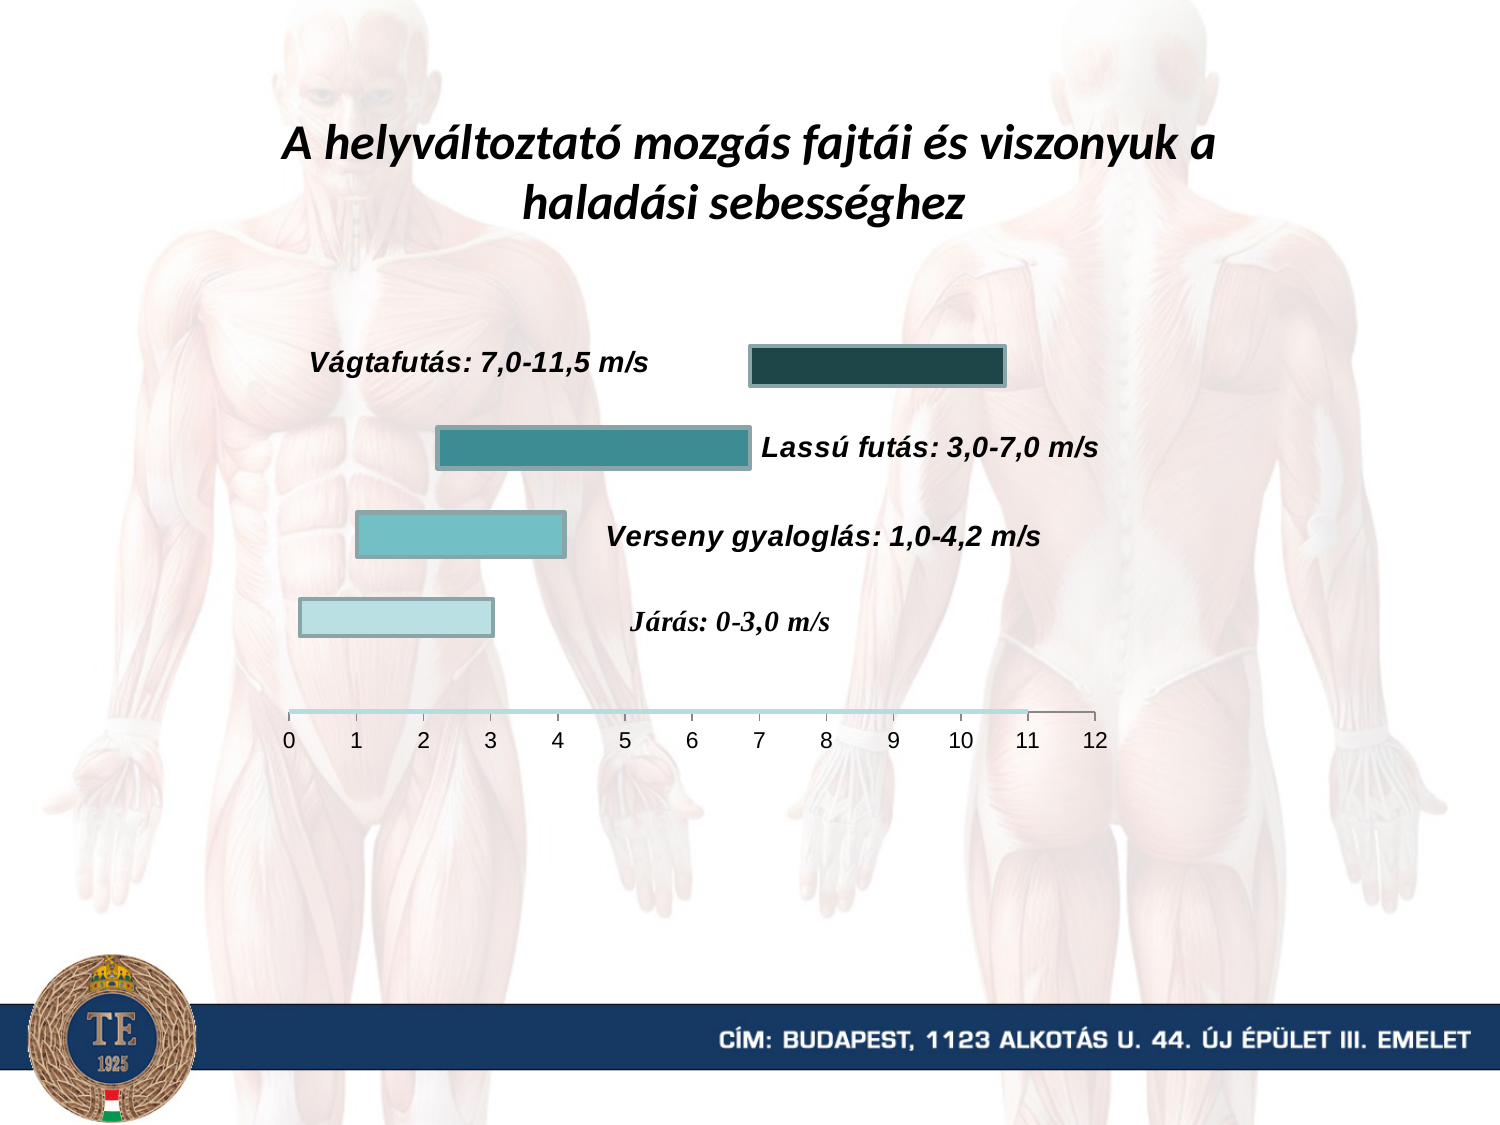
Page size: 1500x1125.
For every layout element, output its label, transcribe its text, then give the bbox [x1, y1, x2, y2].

chart [265, 231, 1126, 765]
picture [0, 0, 1500, 1125]
text_box A helyváltoztató mozgás fajtái és viszonyuk a haladási sebességhez [206, 101, 1294, 237]
